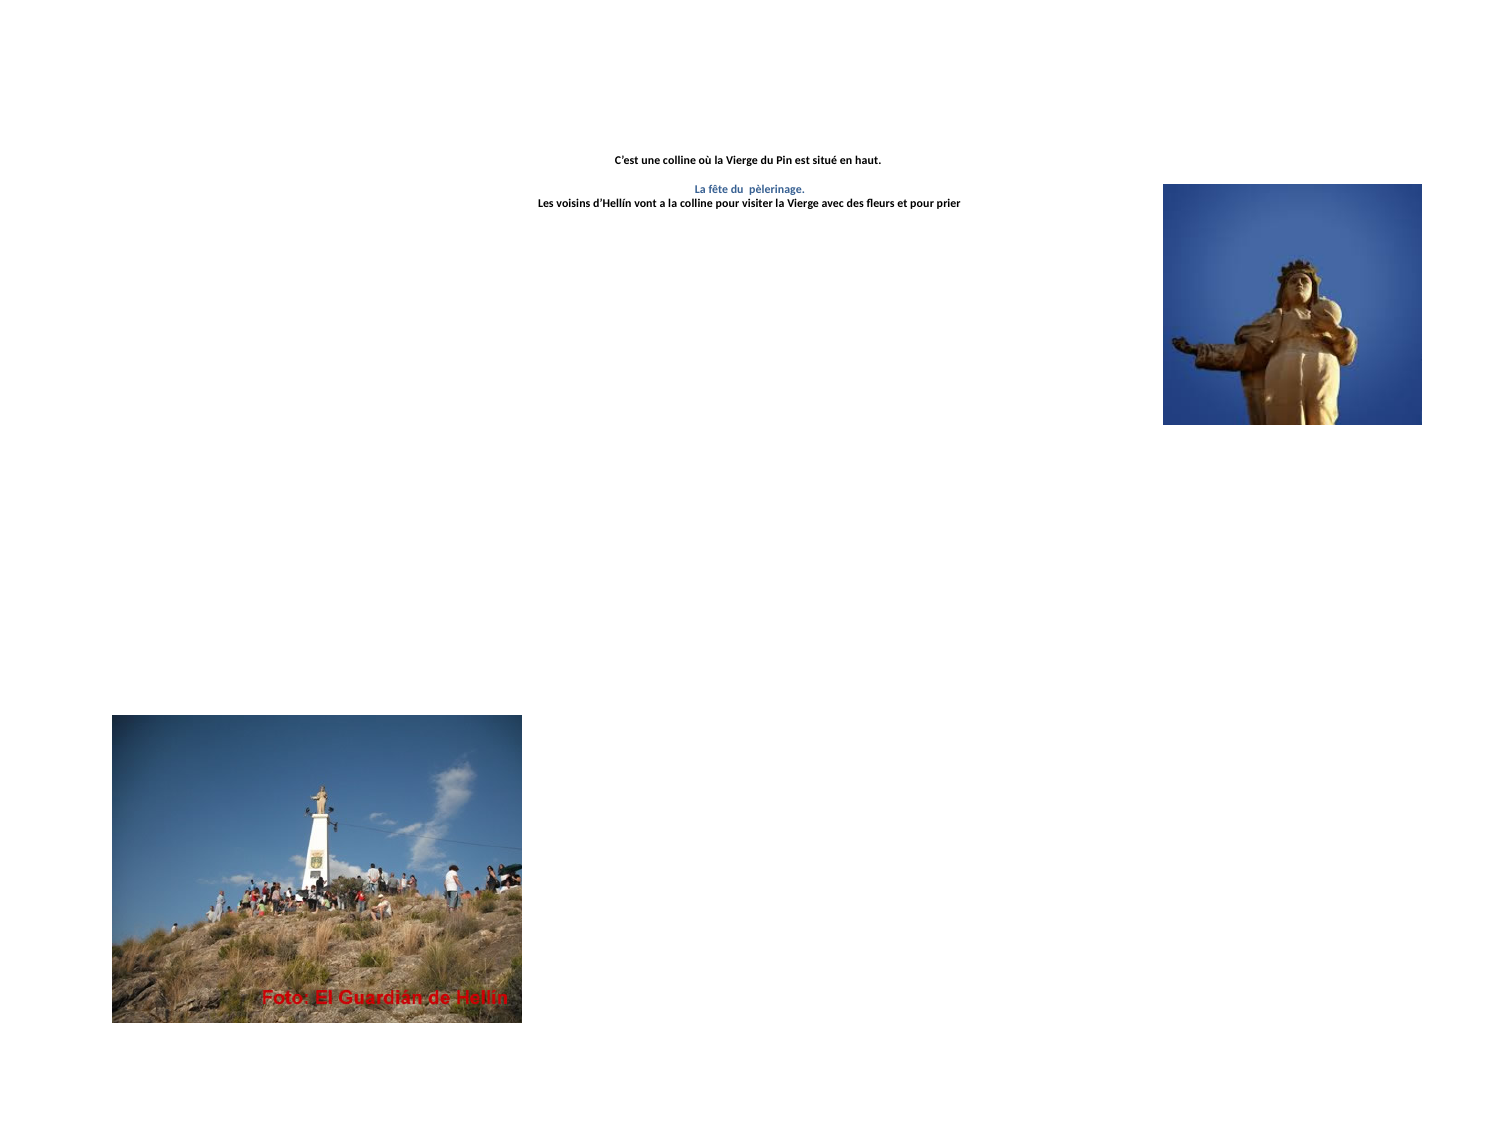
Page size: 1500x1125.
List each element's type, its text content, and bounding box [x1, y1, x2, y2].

picture [111, 715, 522, 1024]
picture [1163, 184, 1422, 425]
title C’est une colline où la Vierge du Pin est situé en haut. La fête du pèlerinage. Les voisins d’Hellín vont a la colline pour visiter la Vierge avec des fleurs et pour prier [75, 45, 1425, 233]
